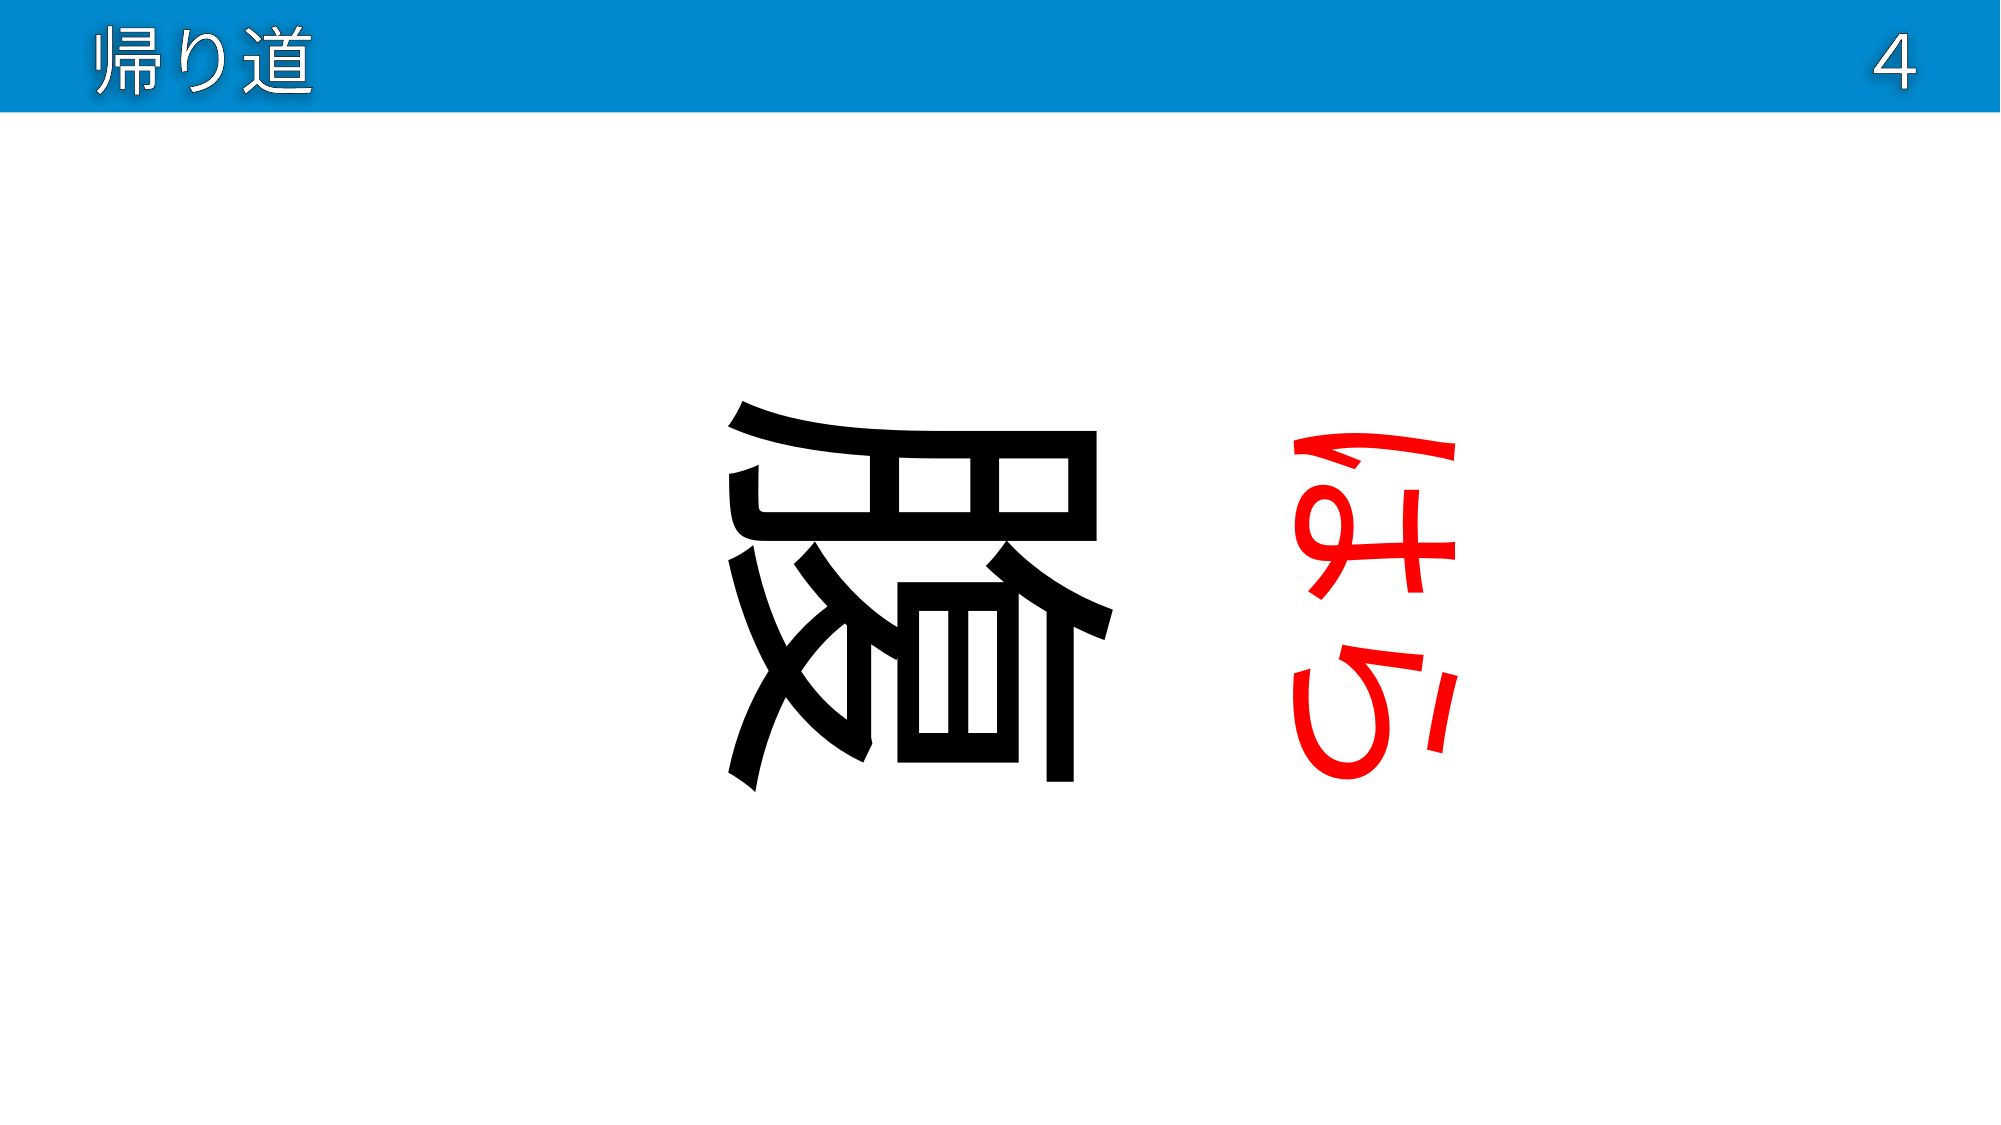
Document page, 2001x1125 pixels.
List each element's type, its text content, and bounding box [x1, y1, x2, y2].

text_box [0, 0, 2000, 113]
text_box 帰り道 [75, 6, 1225, 112]
text_box 腹 [651, 373, 1187, 1125]
text_box ４ [1842, 6, 1963, 112]
text_box はら [1236, 395, 1509, 815]
